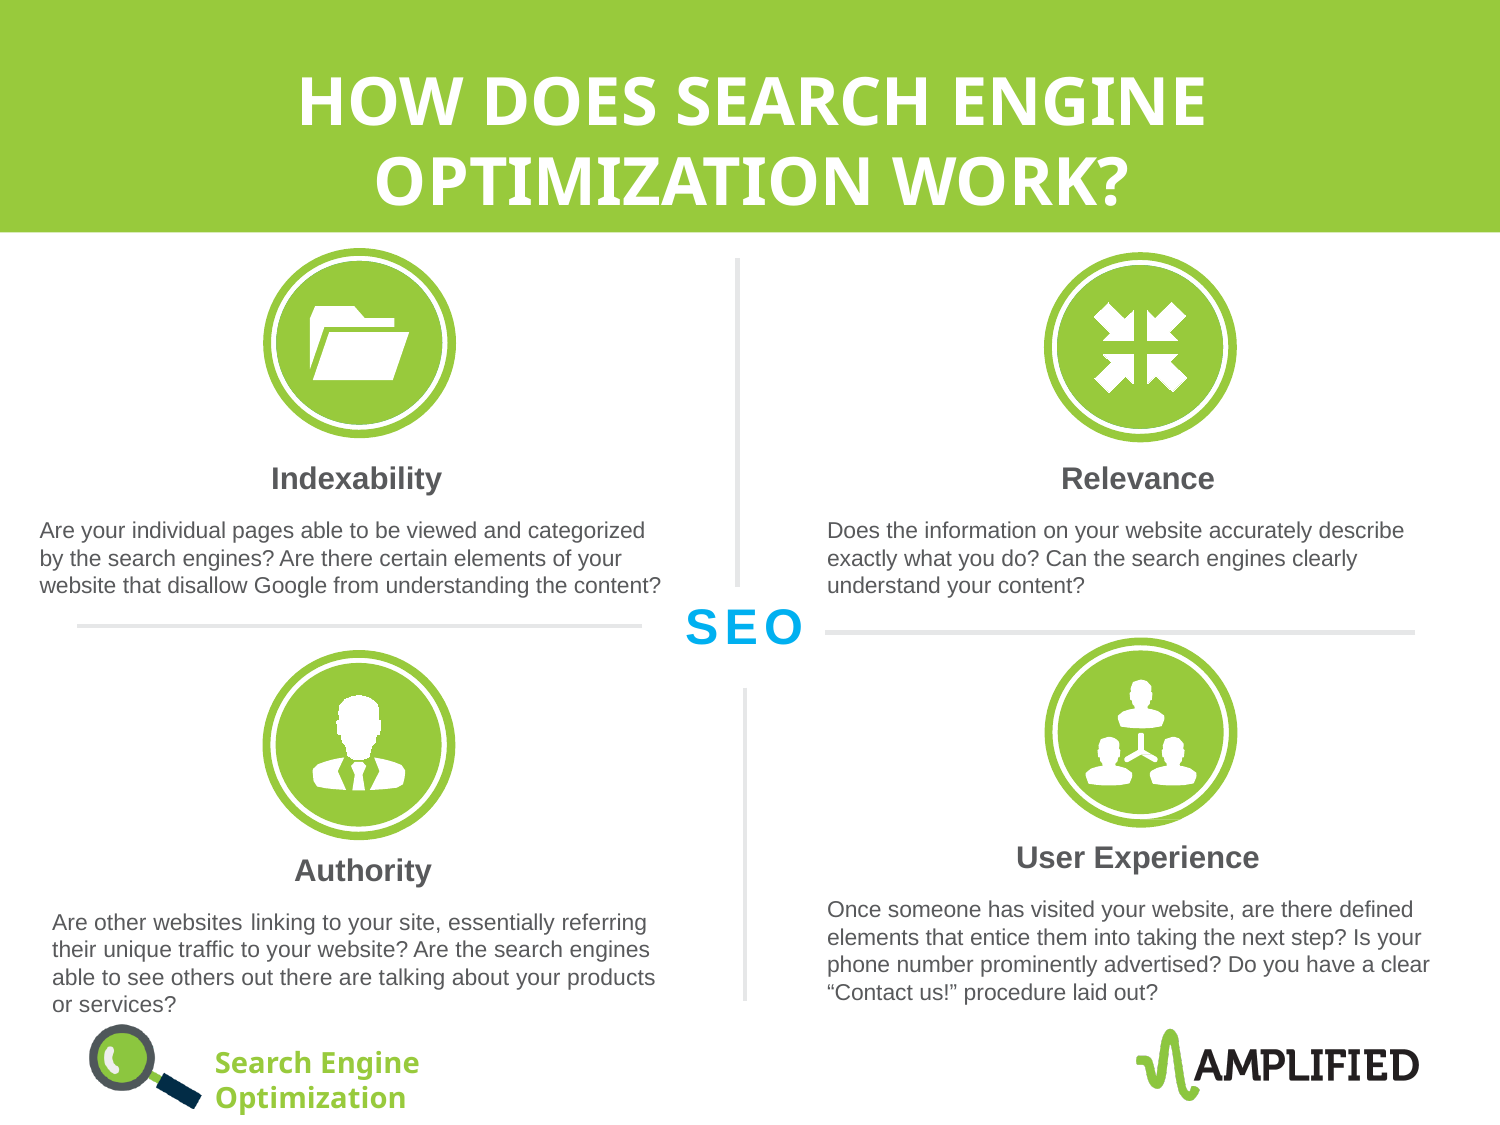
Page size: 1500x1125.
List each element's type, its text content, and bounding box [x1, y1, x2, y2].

text_box [1057, 650, 1224, 815]
text_box [1118, 680, 1164, 728]
text_box [1124, 732, 1158, 763]
picture [87, 1024, 203, 1109]
text_box SEO [683, 594, 809, 655]
text_box Indexability Are your individual pages able to be viewed and categorized by the search engines? Are there certain elements of your website that disallow Google from understanding the content? [37, 458, 675, 599]
text_box [1057, 265, 1224, 429]
text_box [1147, 354, 1187, 392]
text_box [1086, 737, 1132, 785]
text_box [309, 306, 395, 370]
text_box [1150, 737, 1196, 785]
text_box [312, 757, 347, 790]
text_box Authority Are other websites linking to your site, essentially referring their unique traffic to your website? Are the search engines able to see others out there are talking about your products or services? [50, 849, 675, 1018]
picture [1112, 1005, 1444, 1125]
text_box [336, 695, 381, 760]
text_box [351, 761, 367, 791]
text_box [262, 650, 456, 841]
text_box [275, 662, 442, 827]
text_box [1094, 354, 1134, 393]
text_box [369, 757, 406, 790]
text_box [276, 260, 443, 425]
text_box [312, 332, 410, 381]
text_box [1043, 252, 1237, 443]
text_box User Experience Once someone has visited your website, are there defined elements that entice them into taking the next step? Is your phone number prominently advertised? Do you have a clear “Contact us!” procedure laid out? [825, 837, 1450, 1005]
text_box [1044, 637, 1238, 828]
text_box [263, 248, 457, 439]
text_box Relevance Does the information on your website accurately describe exactly what you do? Can the search engines clearly understand your content? [825, 458, 1450, 599]
text_box [1094, 302, 1134, 341]
title HOW DOES SEARCH ENGINE OPTIMIZATION WORK? [75, 44, 1425, 233]
text_box [1147, 302, 1186, 341]
